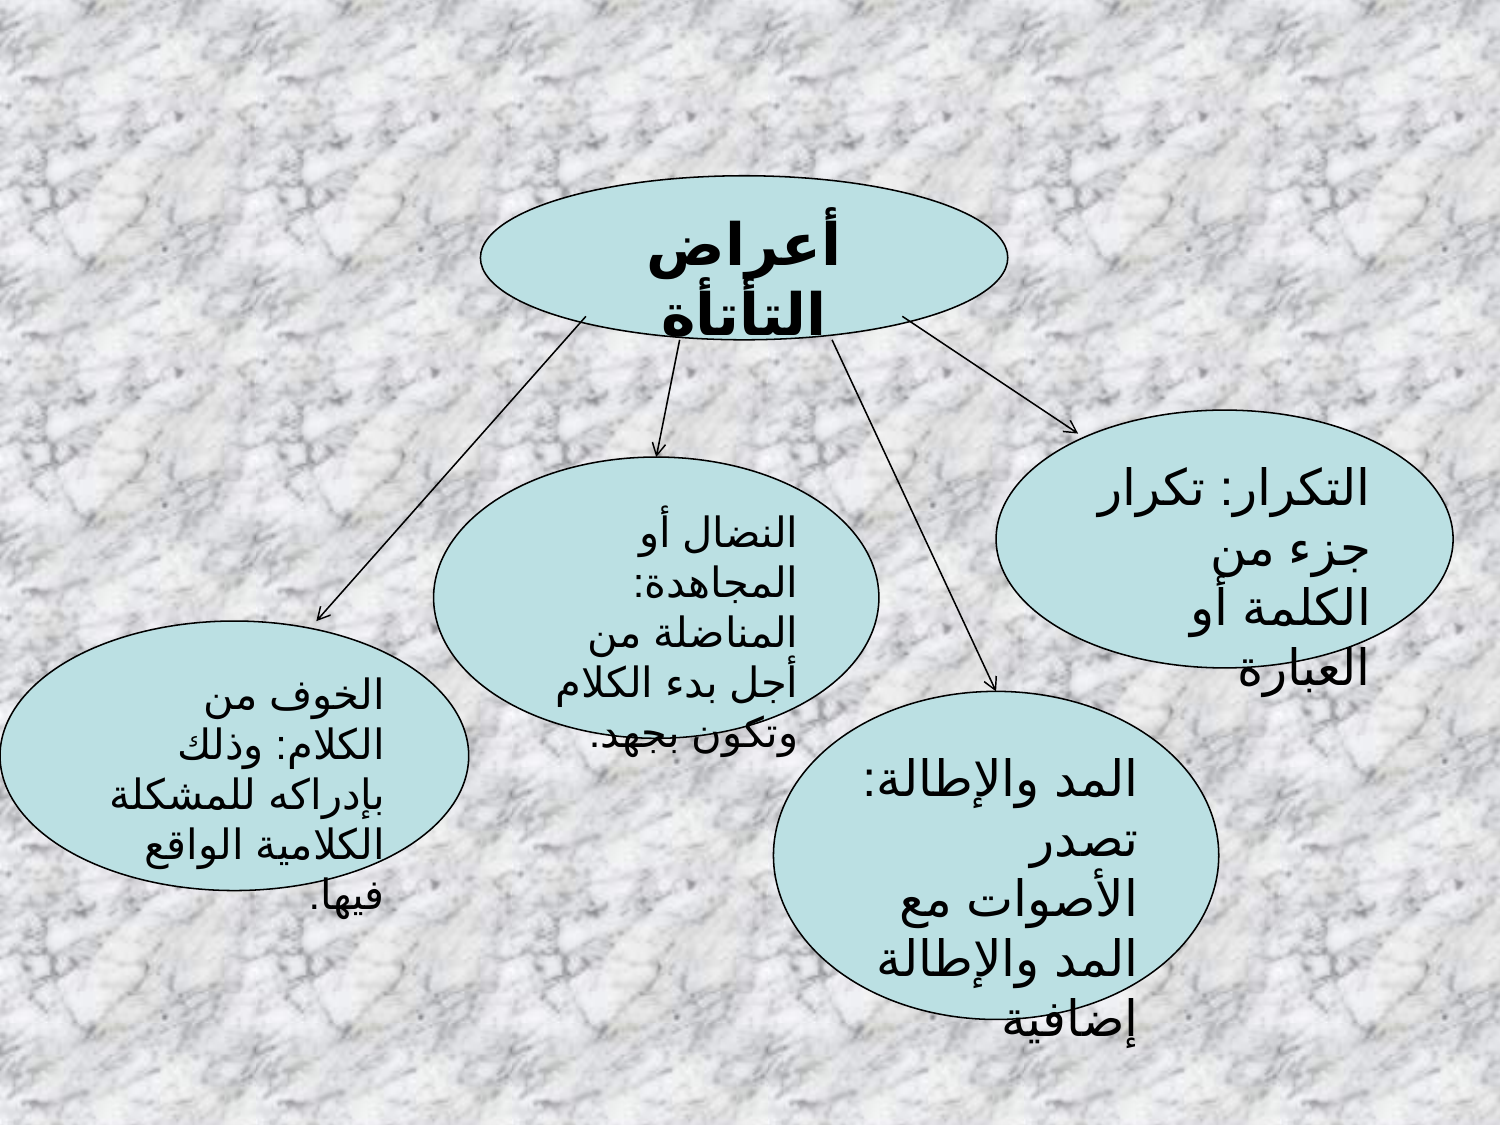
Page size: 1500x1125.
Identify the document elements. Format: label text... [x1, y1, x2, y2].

text_box التكرار: تكرار جزء من الكلمة أو العبارة [1028, 410, 1454, 668]
picture [0, 0, 1500, 1125]
text_box النضال أو المجاهدة: المناضلة من أجل بدء الكلام وتكون بجهد. [434, 457, 879, 739]
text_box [609, 386, 727, 411]
text_box الخوف من الكلام: وذلك بإدراكه للمشكلة الكلامية الواقع فيها. [0, 621, 469, 891]
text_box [298, 333, 604, 604]
text_box المد والإطالة: تصدر الأصوات مع المد والإطالة إضافية [773, 691, 1219, 1020]
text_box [738, 433, 1091, 598]
text_box أعراض التأتأة [480, 175, 1008, 340]
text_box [902, 316, 1079, 431]
